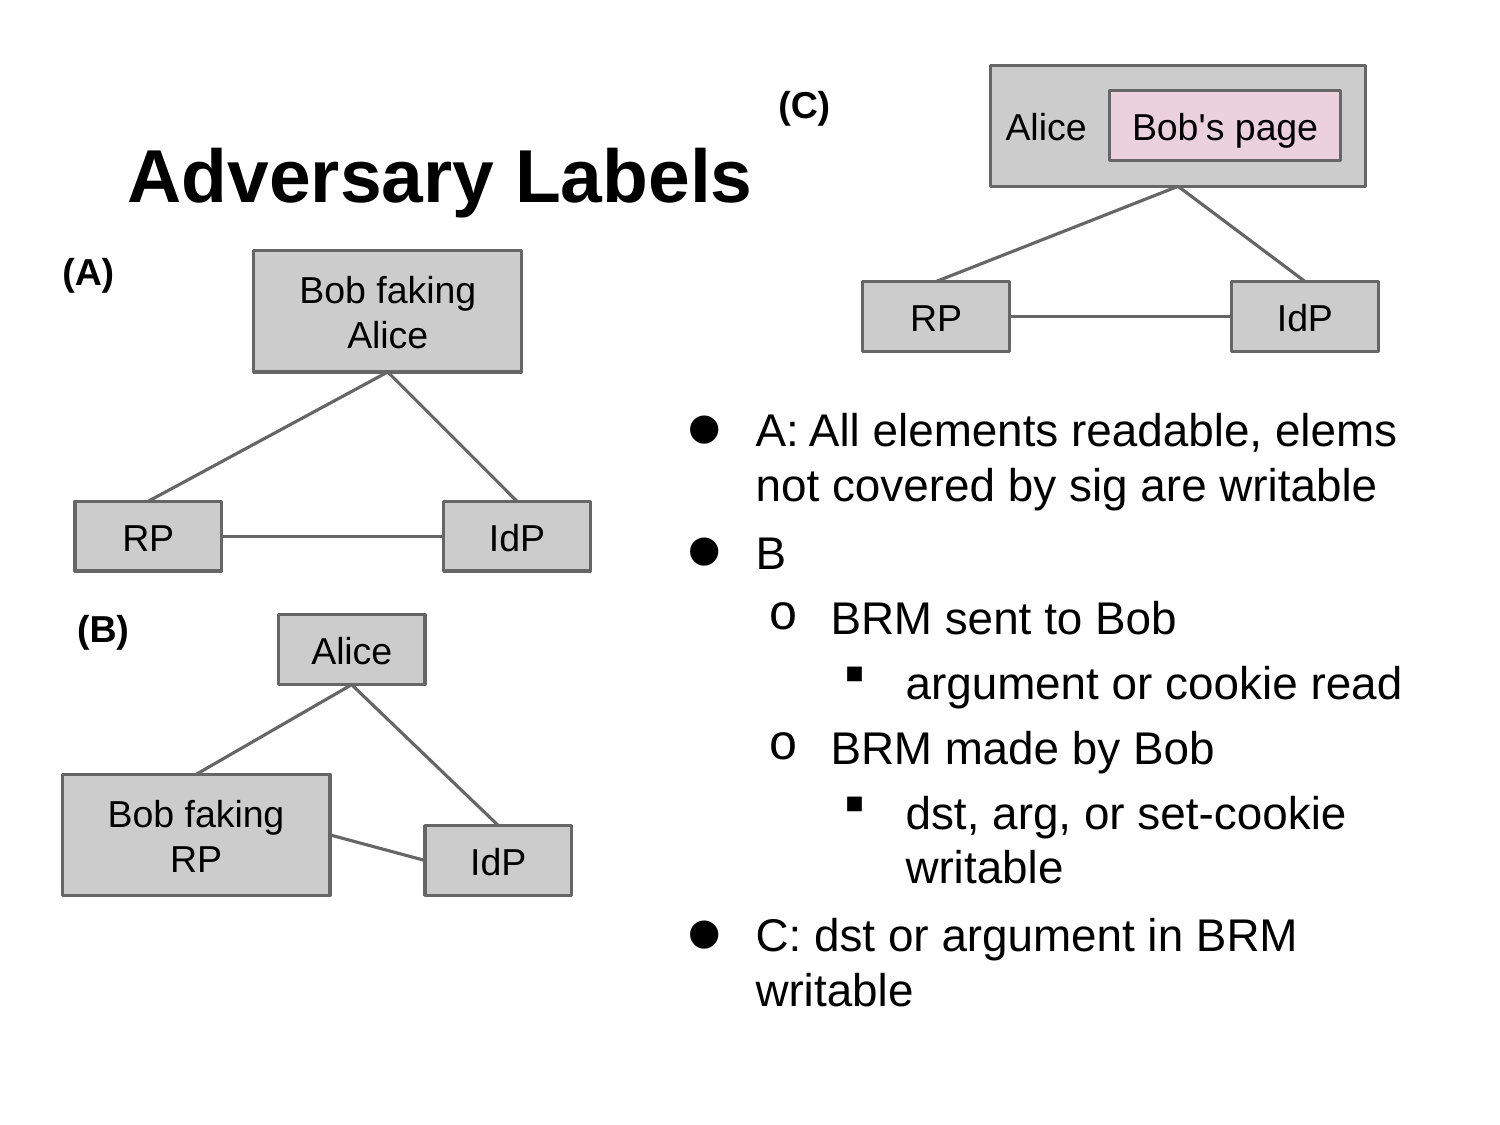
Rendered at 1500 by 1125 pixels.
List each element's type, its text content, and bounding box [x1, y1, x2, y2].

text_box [195, 684, 350, 775]
title Adversary Labels [75, 45, 1425, 233]
text_box RP [74, 501, 222, 572]
text_box Bob's page [1109, 90, 1341, 161]
text_box IdP [425, 825, 572, 896]
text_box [148, 371, 386, 502]
text_box (C) [763, 66, 906, 186]
list A: All elements readable, elems not covered by sig are writable B BRM sent to Bob argument or cookie read BRM made by Bob dst, arg, or set-cookie writable C: dst or argument in BRM writable [665, 385, 1449, 1117]
text_box IdP [1231, 281, 1379, 352]
text_box Bob faking RP [62, 774, 331, 896]
text_box (B) [62, 590, 205, 710]
text_box (A) [47, 232, 190, 352]
text_box Alice [278, 614, 425, 683]
text_box Bob faking Alice [253, 250, 522, 372]
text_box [935, 186, 1175, 282]
text_box Alice [990, 65, 1366, 187]
text_box IdP [443, 501, 591, 572]
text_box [1177, 186, 1306, 282]
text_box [387, 371, 518, 502]
text_box RP [862, 281, 1010, 352]
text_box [351, 684, 499, 826]
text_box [329, 834, 426, 861]
